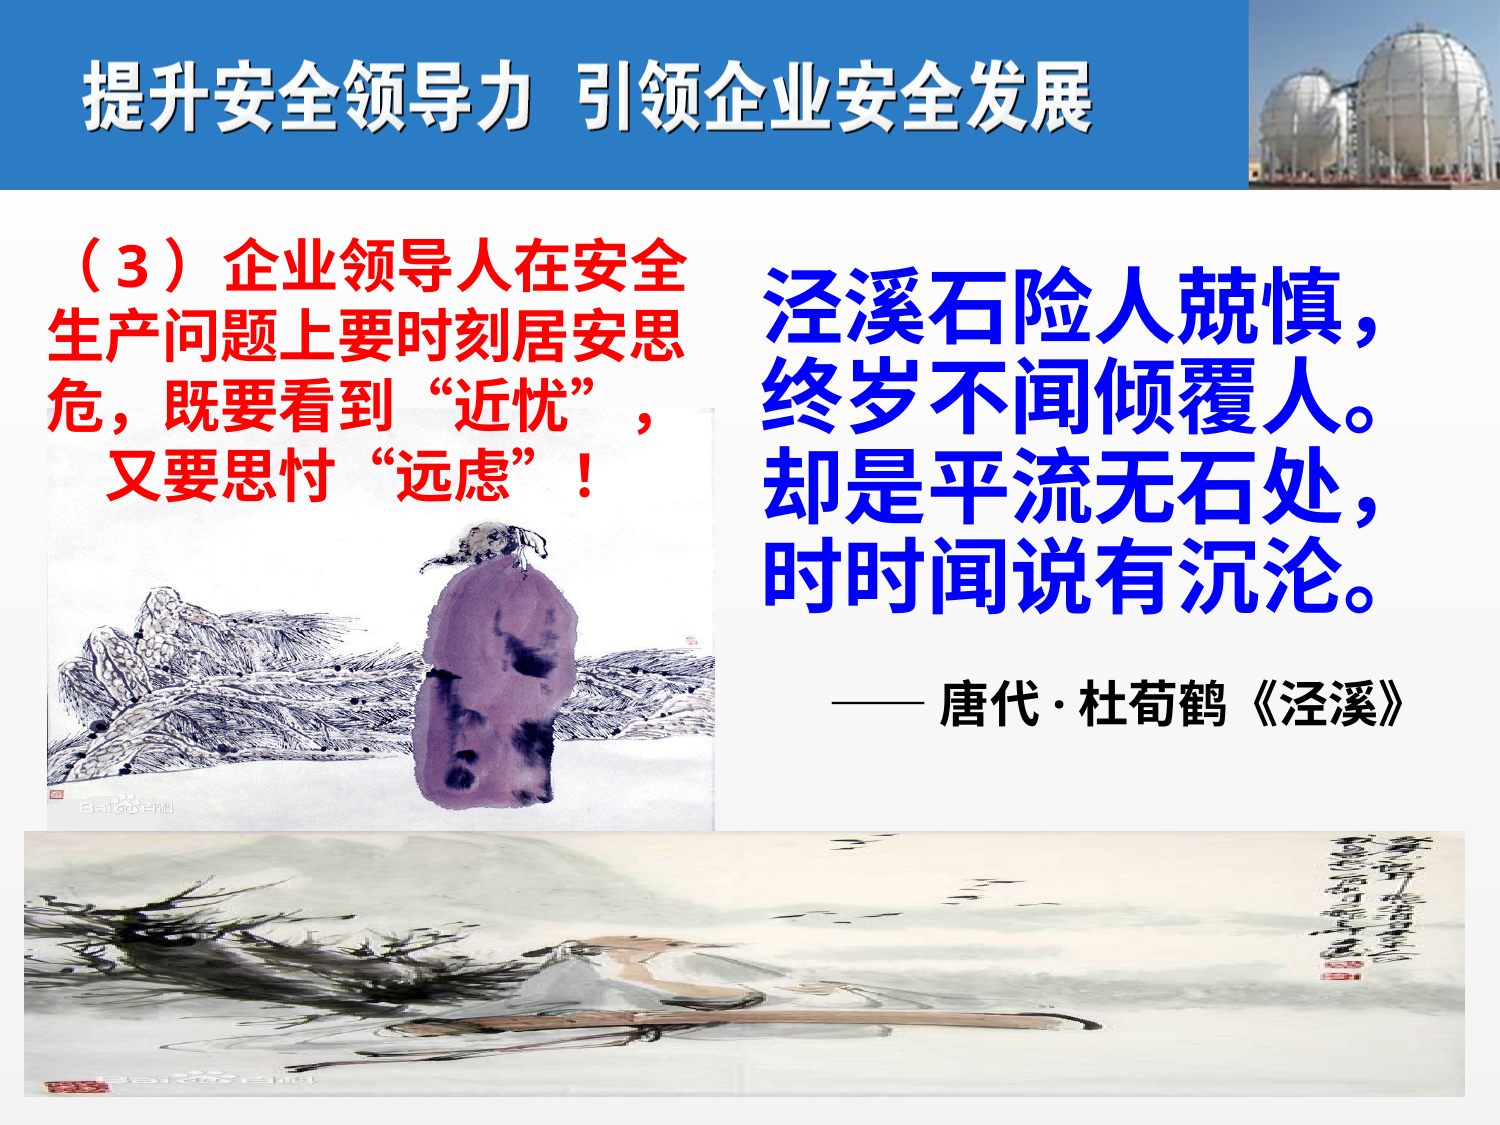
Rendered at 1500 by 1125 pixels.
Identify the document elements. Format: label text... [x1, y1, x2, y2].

picture [0, 0, 1500, 190]
text_box 泾溪石险人兢慎， 终岁不闻倾覆人。 却是平流无石处， 时时闻说有沉沦。 ——唐代·杜荀鹤《泾溪》 [745, 258, 1460, 741]
text_box （3）企业领导人在安全生产问题上要时刻居安思危，既要看到“近忧”，又要思忖“远虑”！ [25, 221, 707, 517]
picture [24, 408, 1465, 1097]
